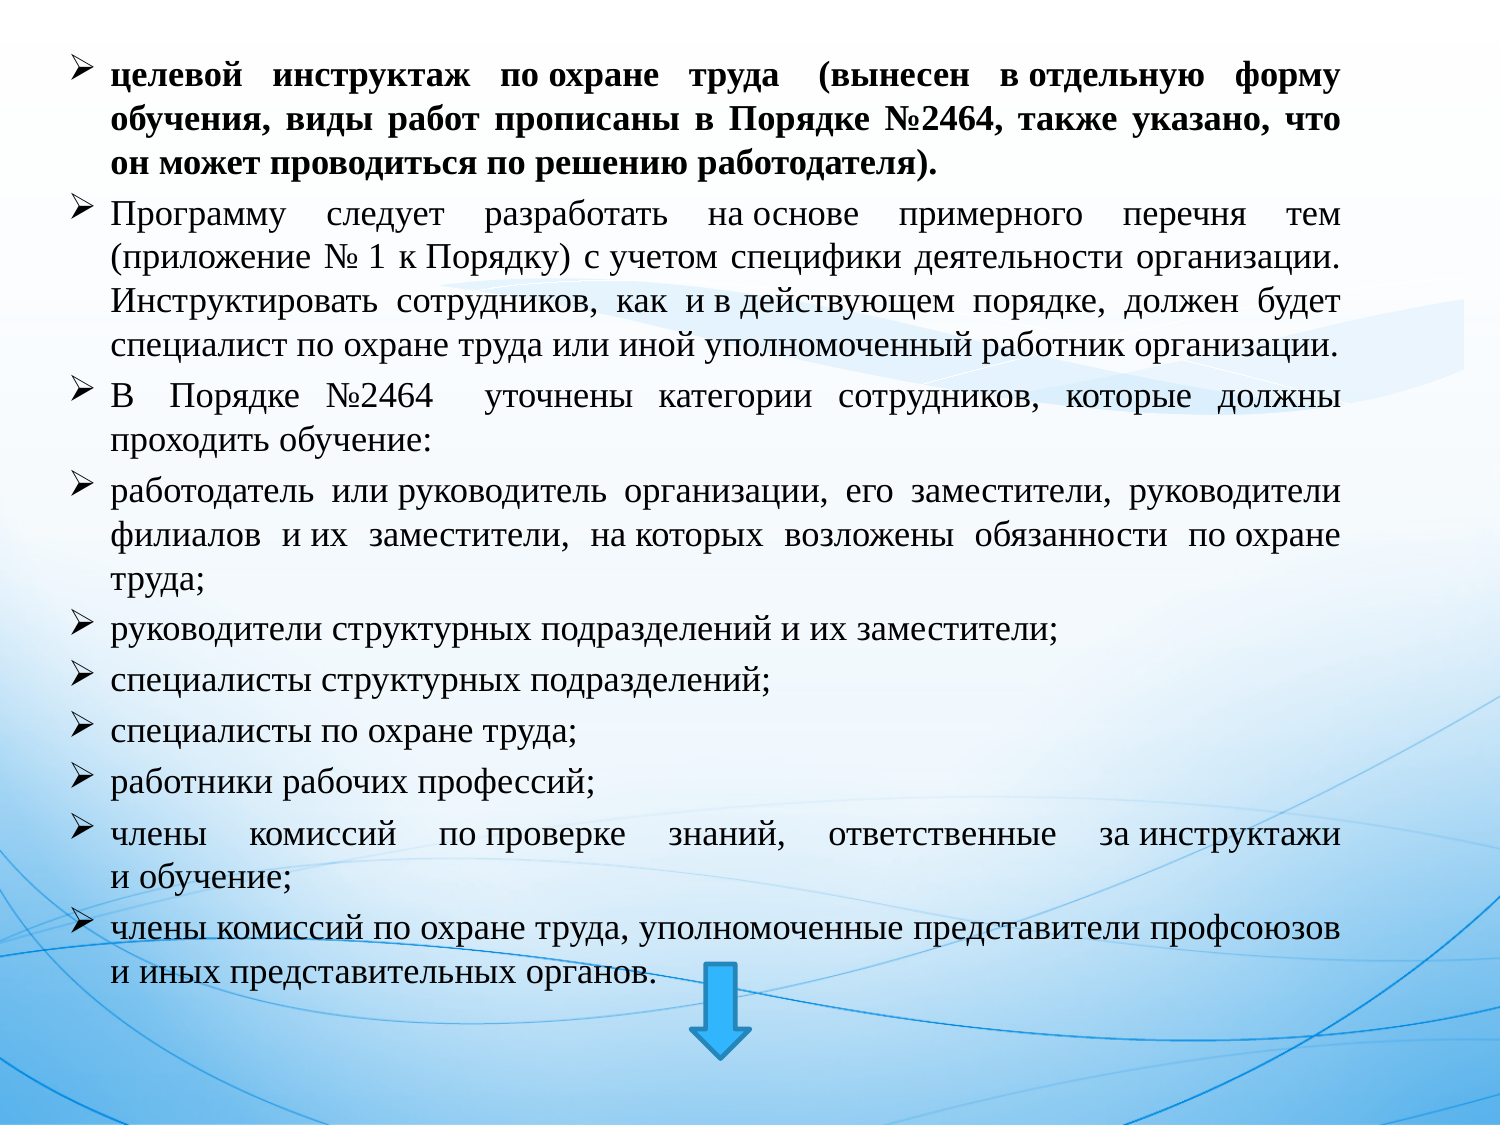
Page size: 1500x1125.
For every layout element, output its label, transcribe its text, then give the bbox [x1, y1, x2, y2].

text_box [688, 961, 753, 1061]
list целевой инструктаж по охране труда (вынесен в отдельную форму обучения, виды работ прописаны в Порядке №2464, также указано, что он может проводиться по решению работодателя). Программу следует разработать на основе примерного перечня тем (приложение № 1 к Порядку) с учетом специфики деятельности организации. Инструктировать сотрудников, как и в действующем порядке, должен будет специалист по охране труда или иной уполномоченный работник организации. В Порядке №2464 уточнены категории сотрудников, которые должны проходить обучение: работодатель или руководитель организации, его заместители, руководители филиалов и их заместители, на которых возложены обязанности по охране труда; руководители структурных подразделений и их заместители; специалисты структурных подразделений; специалисты по охране труда; работники рабочих профессий; члены комиссий по проверке знаний, ответственные за инструктажи и обучение; члены комиссий по охране труда, уполномоченные представители профсоюзов и иных представительных органов. [53, 42, 1359, 1005]
